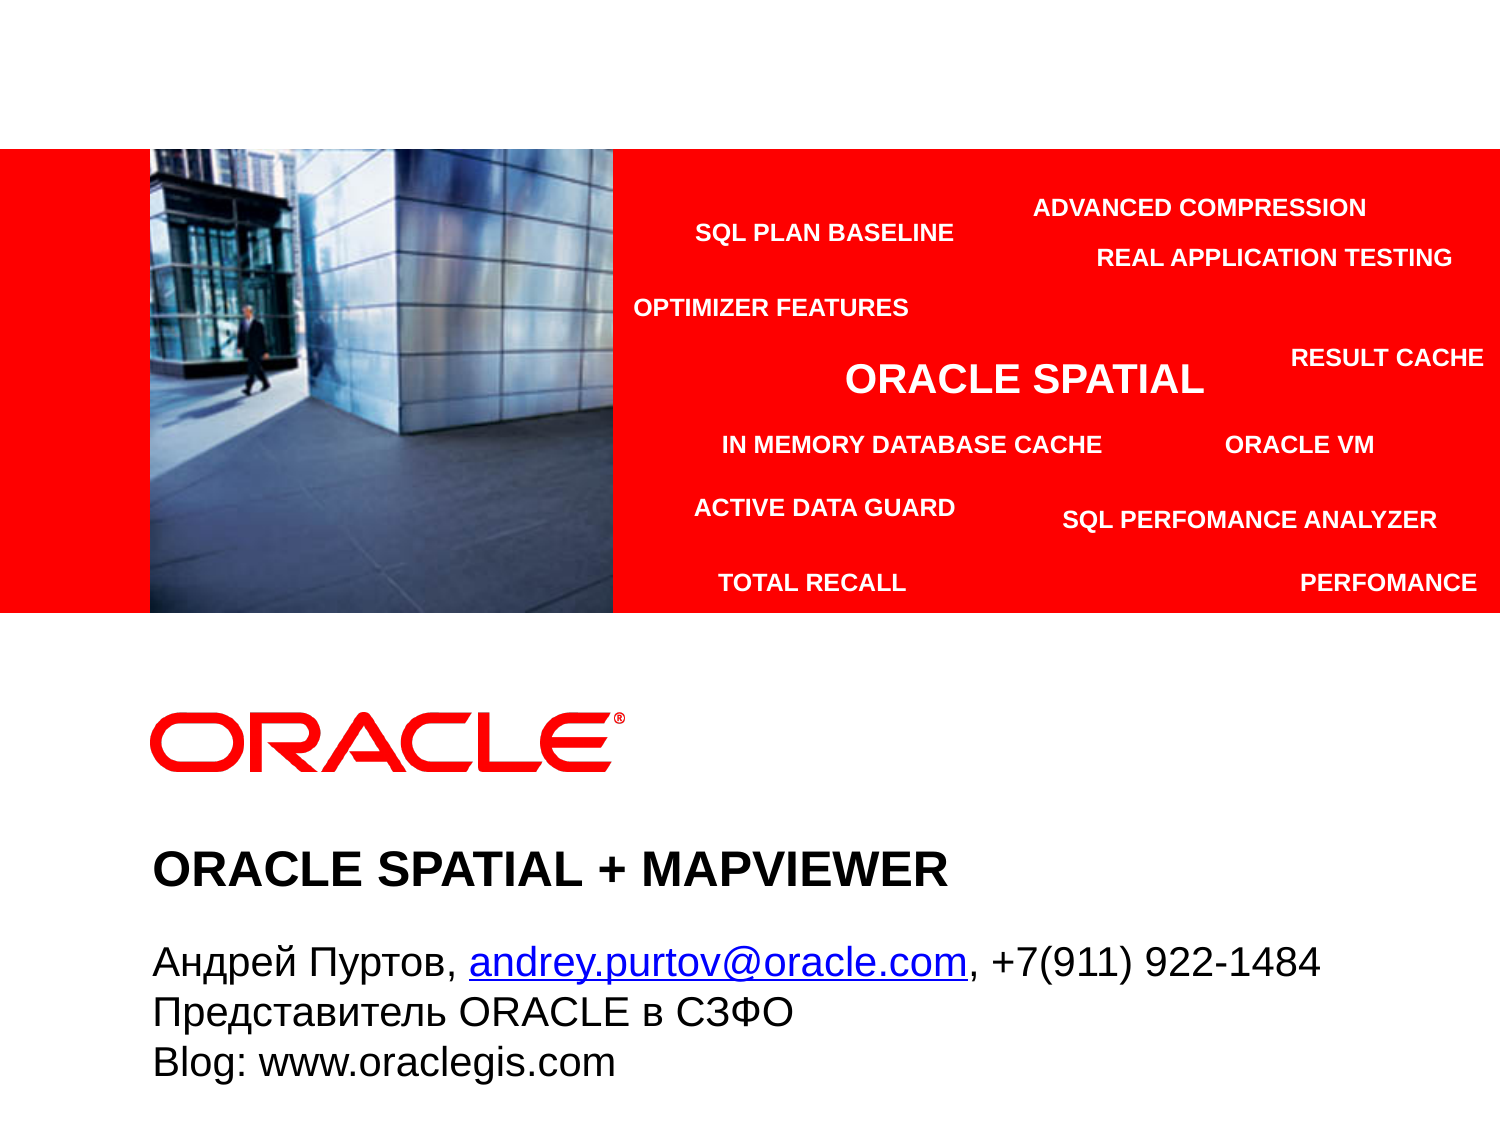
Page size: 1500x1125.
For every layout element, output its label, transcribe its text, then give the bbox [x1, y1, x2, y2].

text_box PERFOMANCE [1049, 562, 1500, 605]
text_box ORACLE SPATIAL [799, 349, 1250, 411]
text_box ADVANCED COMPRESSION [974, 187, 1425, 230]
subtitle Андрей Пуртов, andrey.purtov@oracle.com, +7(911) 922-1484 Представитель ORACLE в СЗФО Blog: www.oraclegis.com [137, 887, 1500, 1125]
text_box RESULT CACHE [1049, 337, 1500, 380]
text_box ACTIVE DATA GUARD [599, 487, 1050, 530]
text_box IN MEMORY DATABASE CACHE [687, 424, 1074, 467]
text_box ORACLE VM [1074, 424, 1500, 467]
picture [150, 712, 625, 762]
title ORACLE SPATIAL + MAPVIEWER [137, 762, 1413, 887]
text_box OPTIMIZER FEATURES [587, 287, 963, 330]
text_box TOTAL RECALL [587, 562, 1038, 605]
picture [0, 149, 1500, 613]
text_box SQL PERFOMANCE ANALYZER [1024, 499, 1475, 542]
text_box REAL APPLICATION TESTING [1049, 237, 1500, 280]
text_box SQL PLAN BASELINE [599, 212, 1050, 255]
